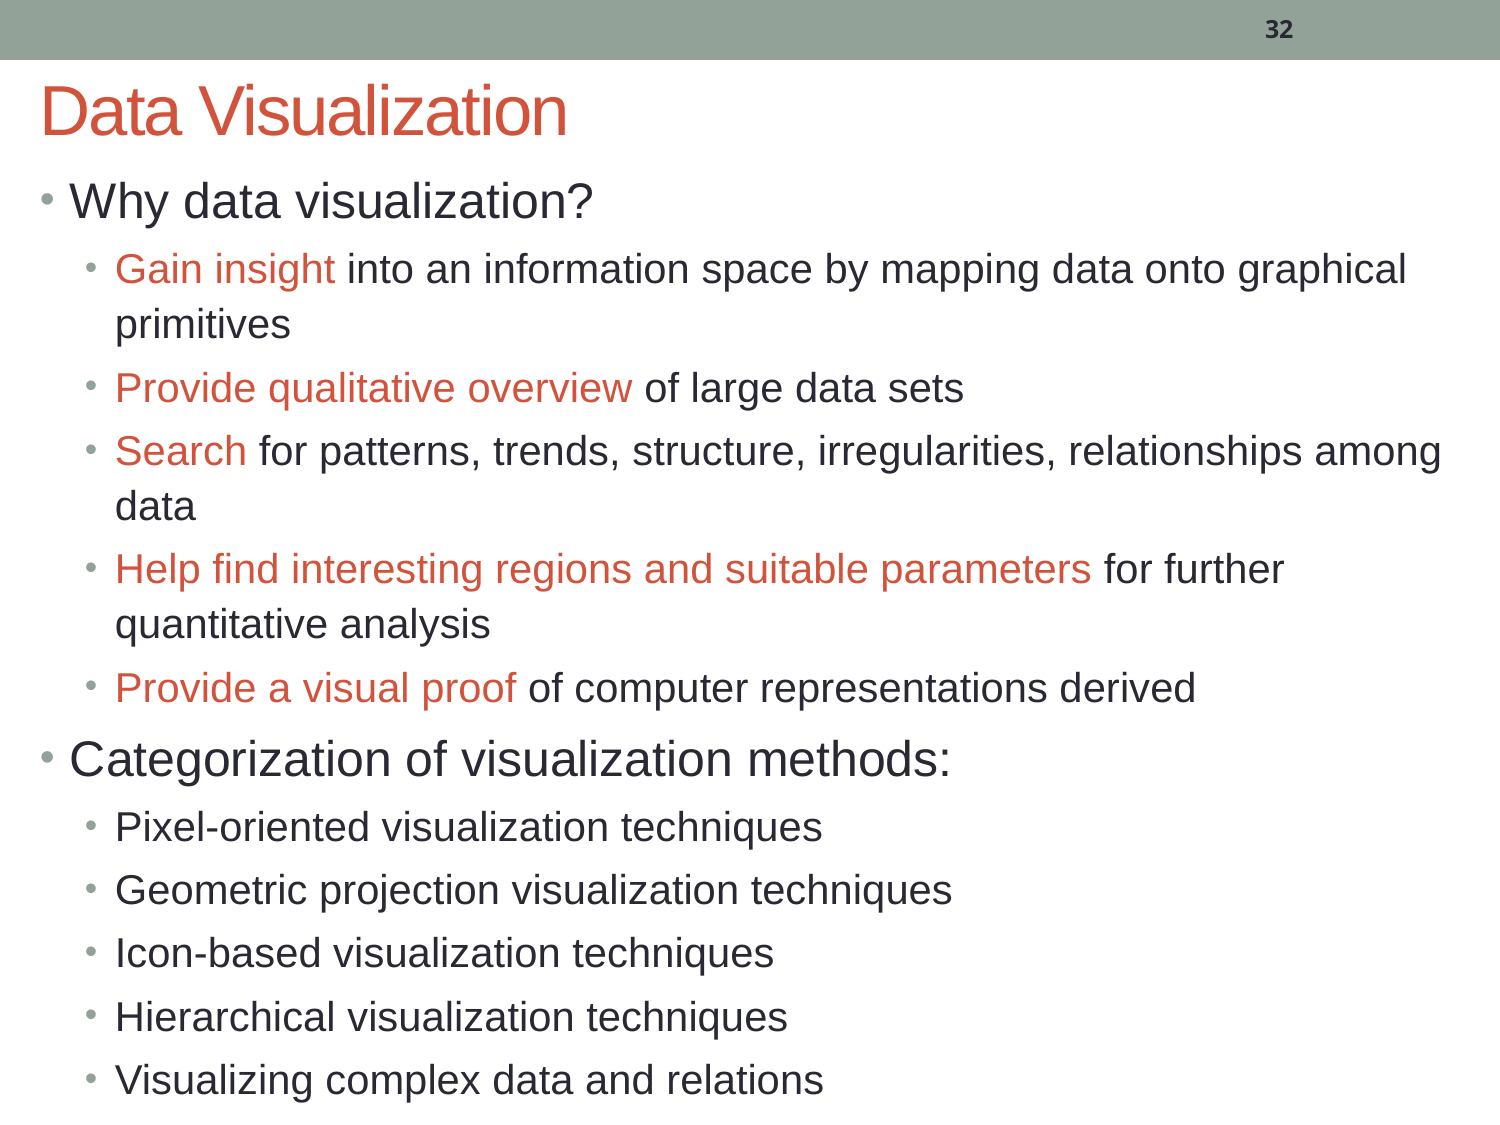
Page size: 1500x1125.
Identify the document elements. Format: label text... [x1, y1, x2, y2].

title Data Visualization [24, 57, 1500, 157]
slide_number 32 [1250, 3, 1425, 57]
list Why data visualization? Gain insight into an information space by mapping data onto graphical primitives Provide qualitative overview of large data sets Search for patterns, trends, structure, irregularities, relationships among data Help find interesting regions and suitable parameters for further quantitative analysis Provide a visual proof of computer representations derived Categorization of visualization methods: Pixel-oriented visualization techniques Geometric projection visualization techniques Icon-based visualization techniques Hierarchical visualization techniques Visualizing complex data and relations [24, 155, 1475, 1122]
